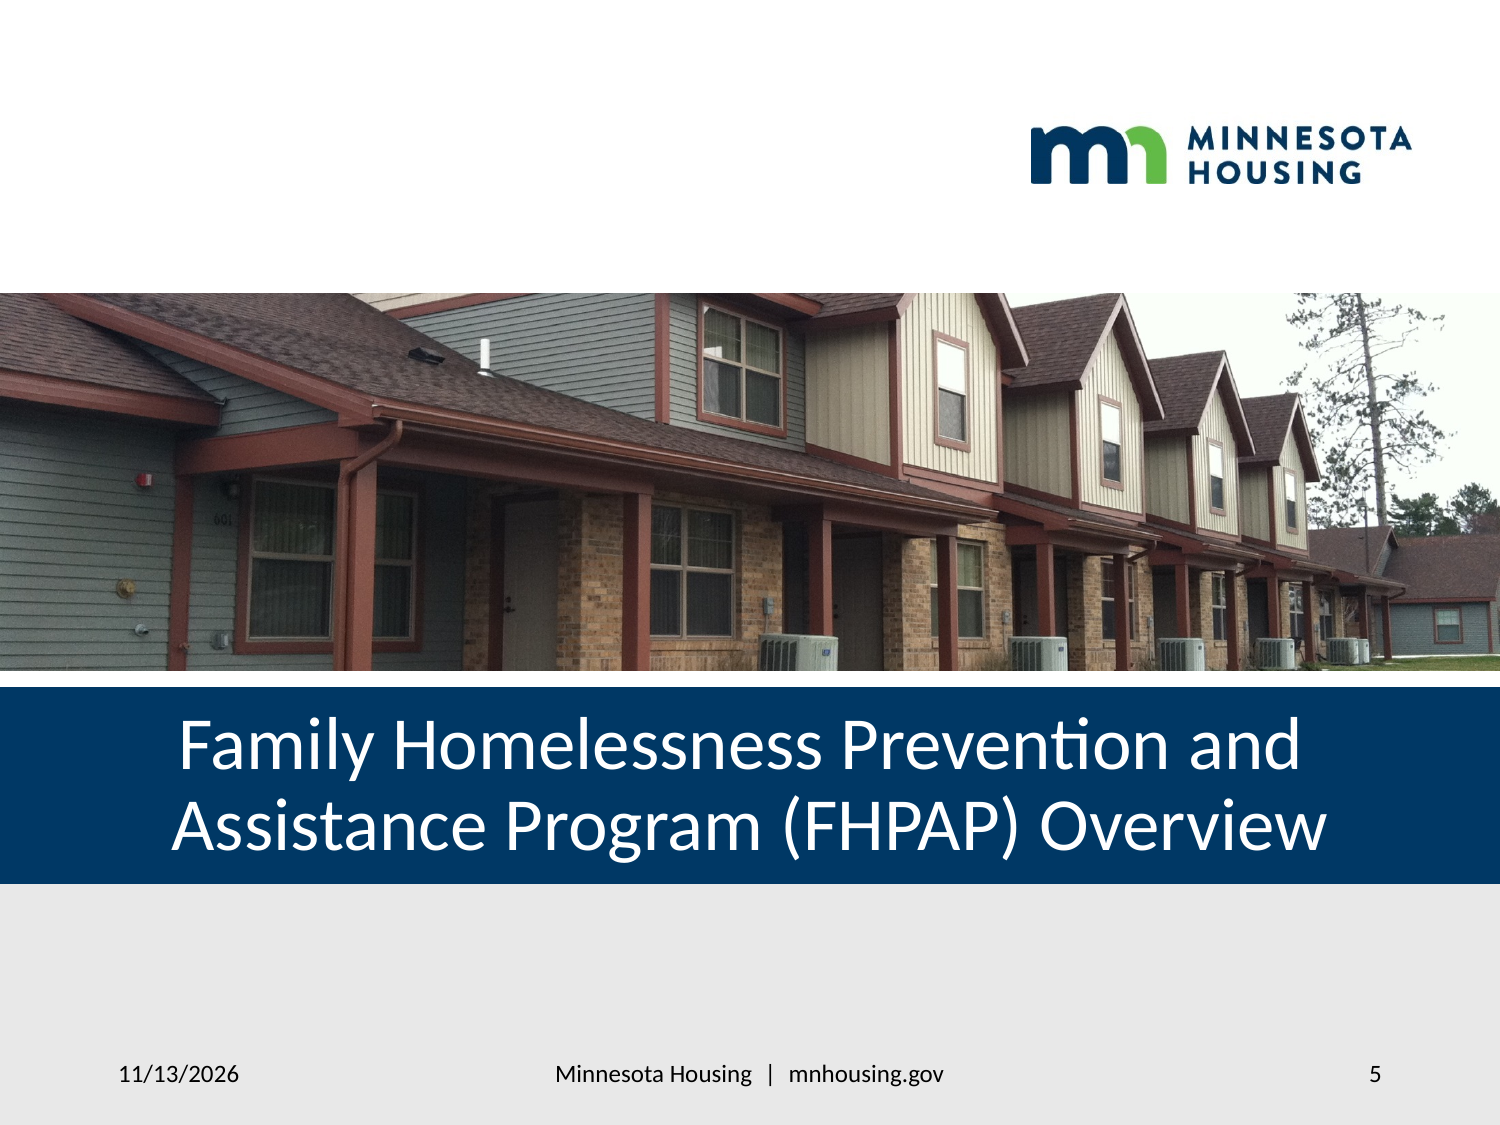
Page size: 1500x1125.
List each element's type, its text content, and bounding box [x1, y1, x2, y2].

slide_number 5 [1216, 1042, 1397, 1103]
title Family Homelessness Prevention and Assistance Program (FHPAP) Overview [0, 687, 1500, 884]
footer Minnesota Housing | mnhousing.gov [406, 1042, 1094, 1103]
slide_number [103, 1042, 271, 1103]
picture [1031, 112, 1434, 184]
picture [0, 293, 1500, 671]
